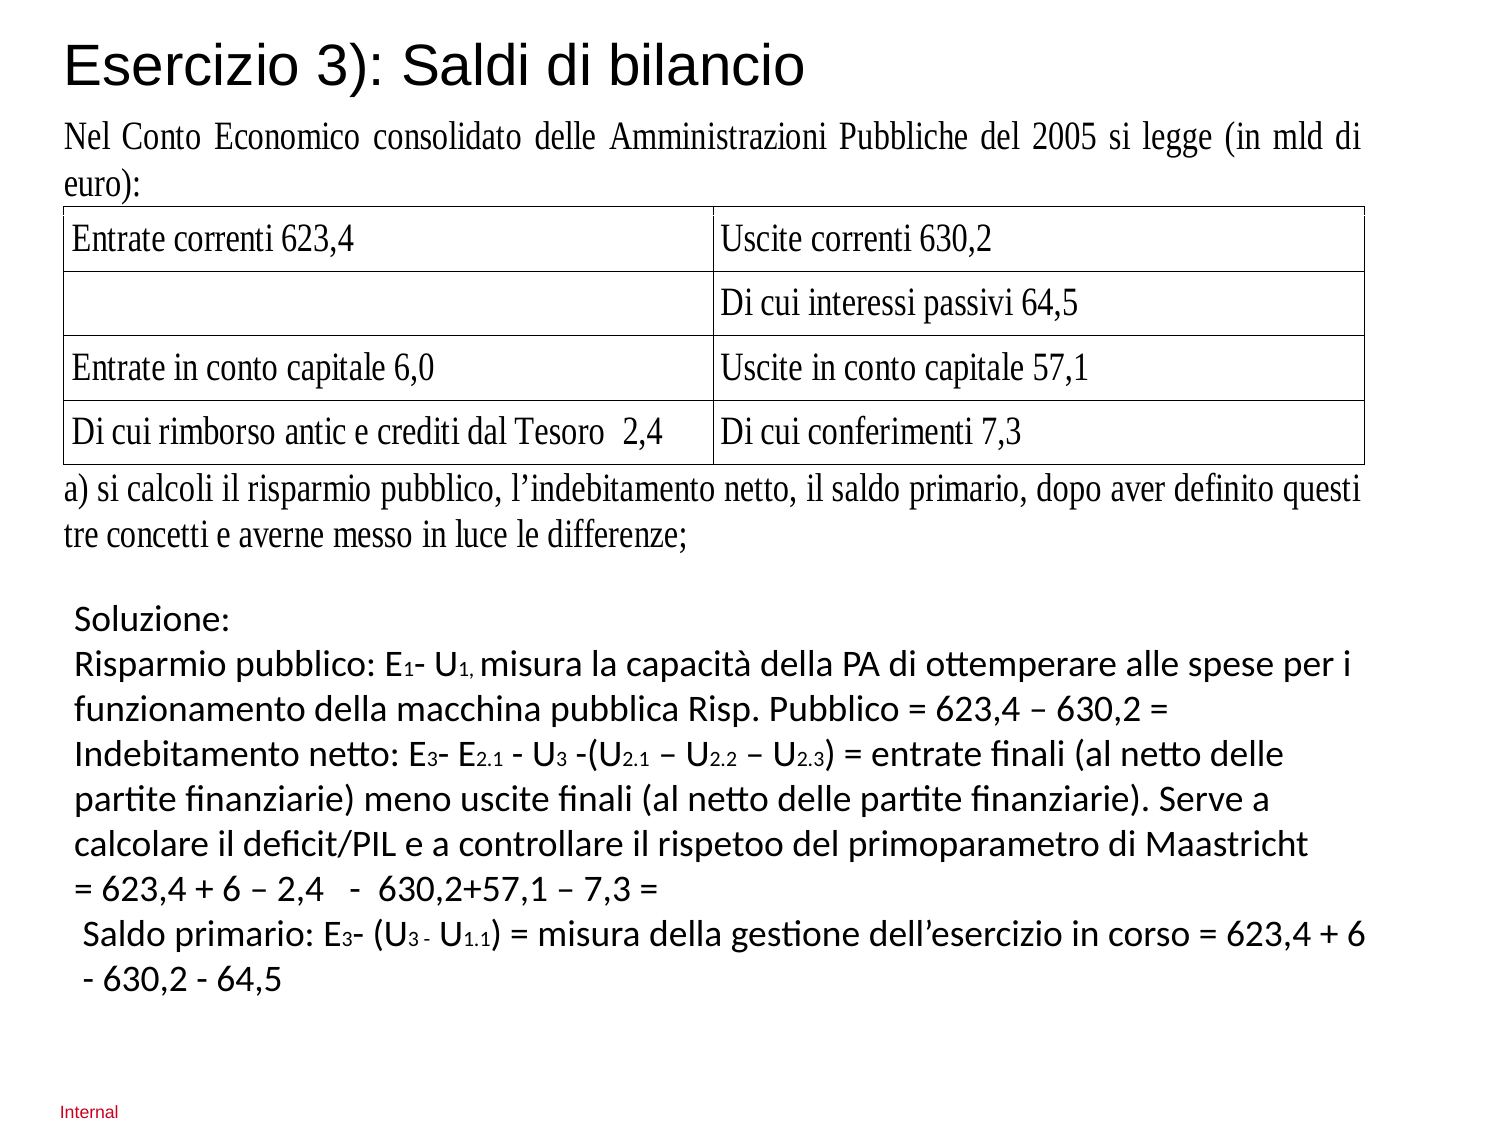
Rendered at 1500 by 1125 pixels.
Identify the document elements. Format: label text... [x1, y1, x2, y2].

text_box Soluzione: Risparmio pubblico: E1- U1, misura la capacità della PA di ottemperare alle spese per i funzionamento della macchina pubblica Risp. Pubblico = 623,4 – 630,2 = Indebitamento netto: E3- E2.1 - U3 -(U2.1 – U2.2 – U2.3) = entrate finali (al netto delle partite finanziarie) meno uscite finali (al netto delle partite finanziarie). Serve a calcolare il deficit/PIL e a controllare il rispetoo del primoparametro di Maastricht = 623,4 + 6 – 2,4 - 630,2+57,1 – 7,3 = Saldo primario: E3- (U3 - U1.1) = misura della gestione dell’esercizio in corso = 623,4 + 6 - 630,2 - 64,5 [59, 586, 1383, 1006]
picture [56, 113, 1370, 558]
text_box Esercizio 3): Saldi di bilancio [49, 19, 1408, 285]
